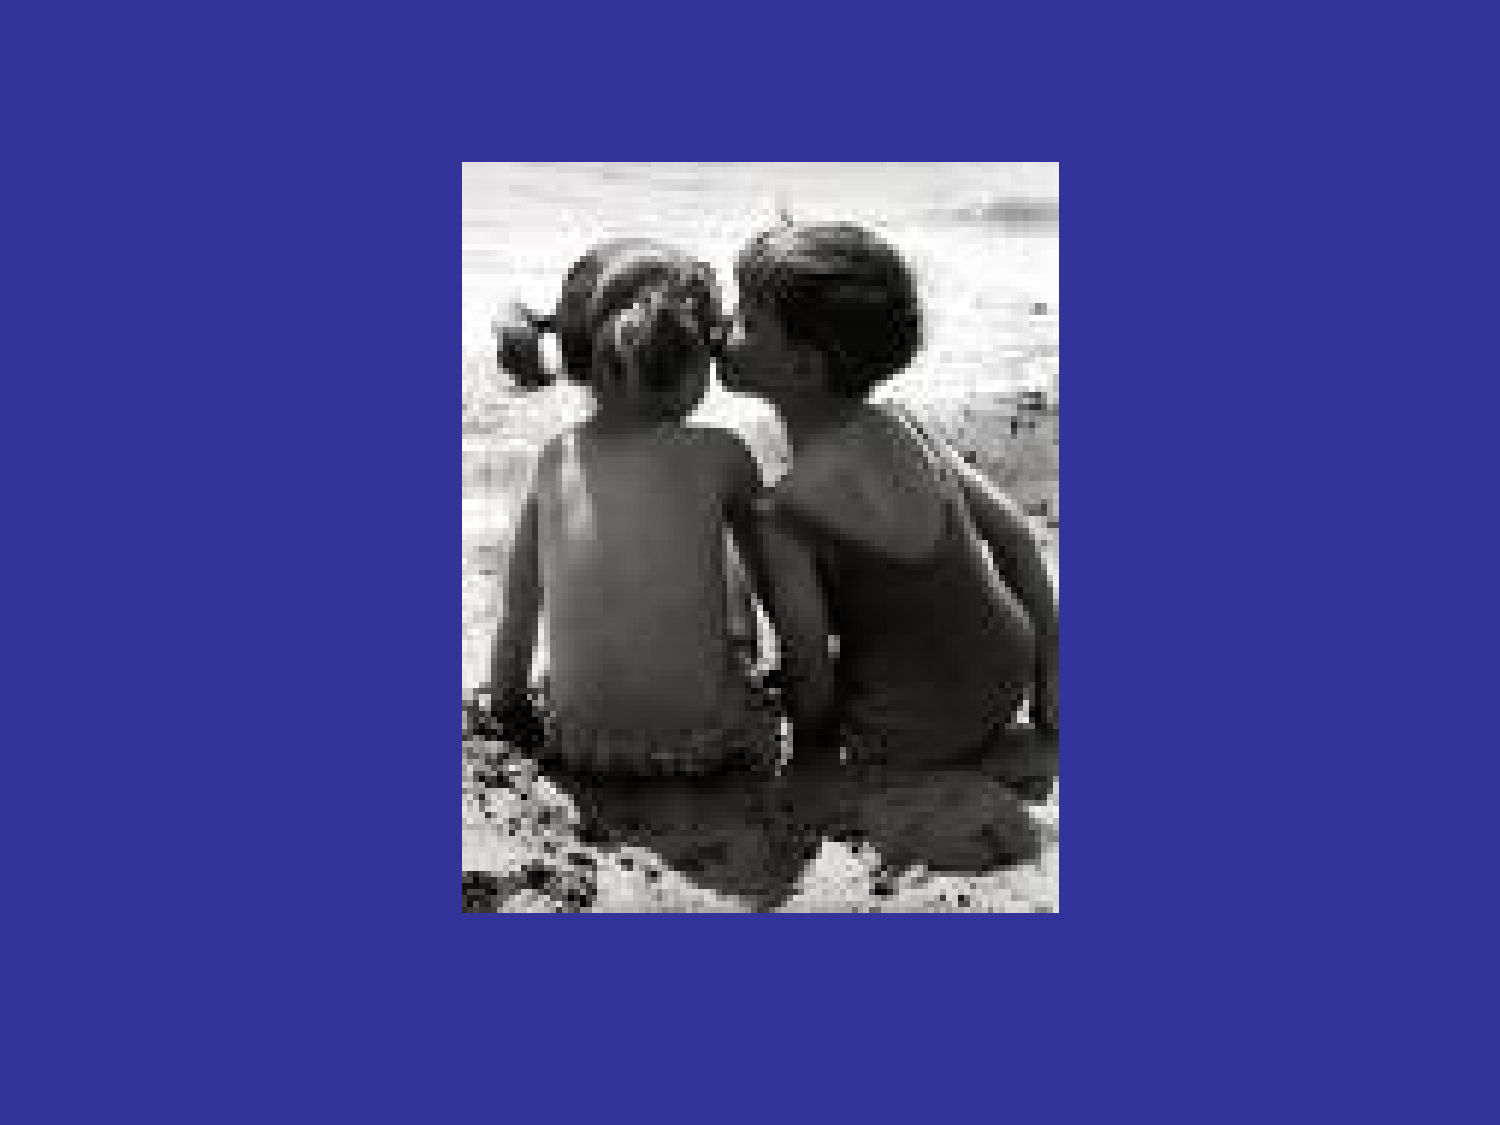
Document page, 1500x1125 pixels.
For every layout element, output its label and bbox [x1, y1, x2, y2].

picture [462, 162, 1060, 913]
